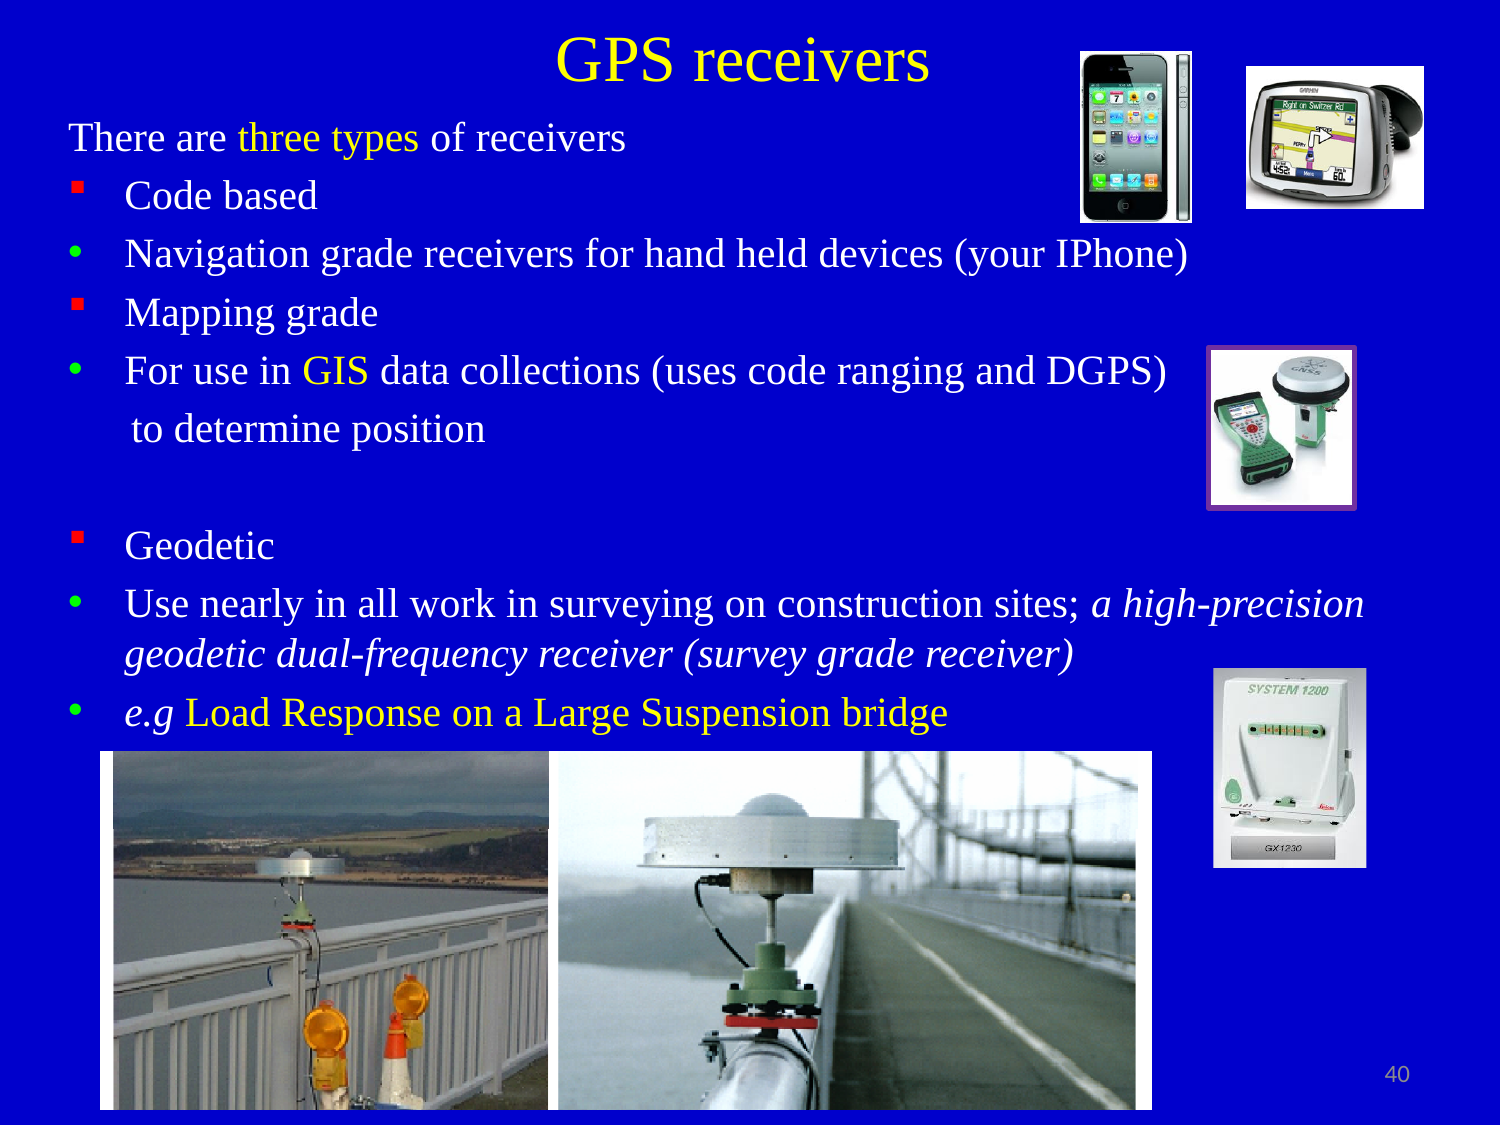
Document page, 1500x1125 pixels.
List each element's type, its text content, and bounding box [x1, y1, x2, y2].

list There are three types of receivers Code based Navigation grade receivers for hand held devices (your IPhone) Mapping grade For use in GIS data collections (uses code ranging and DGPS) to determine position Geodetic Use nearly in all work in surveying on construction sites; a high-precision geodetic dual-frequency receiver (survey grade receiver) e.g Load Response on a Large Suspension bridge [53, 101, 1459, 1071]
title GPS receivers [76, 7, 1427, 101]
picture [1080, 51, 1192, 223]
picture [1245, 66, 1425, 209]
slide_number 40 [1155, 1042, 1425, 1103]
picture [1210, 349, 1353, 506]
picture [100, 751, 1152, 1111]
picture [1213, 668, 1367, 869]
